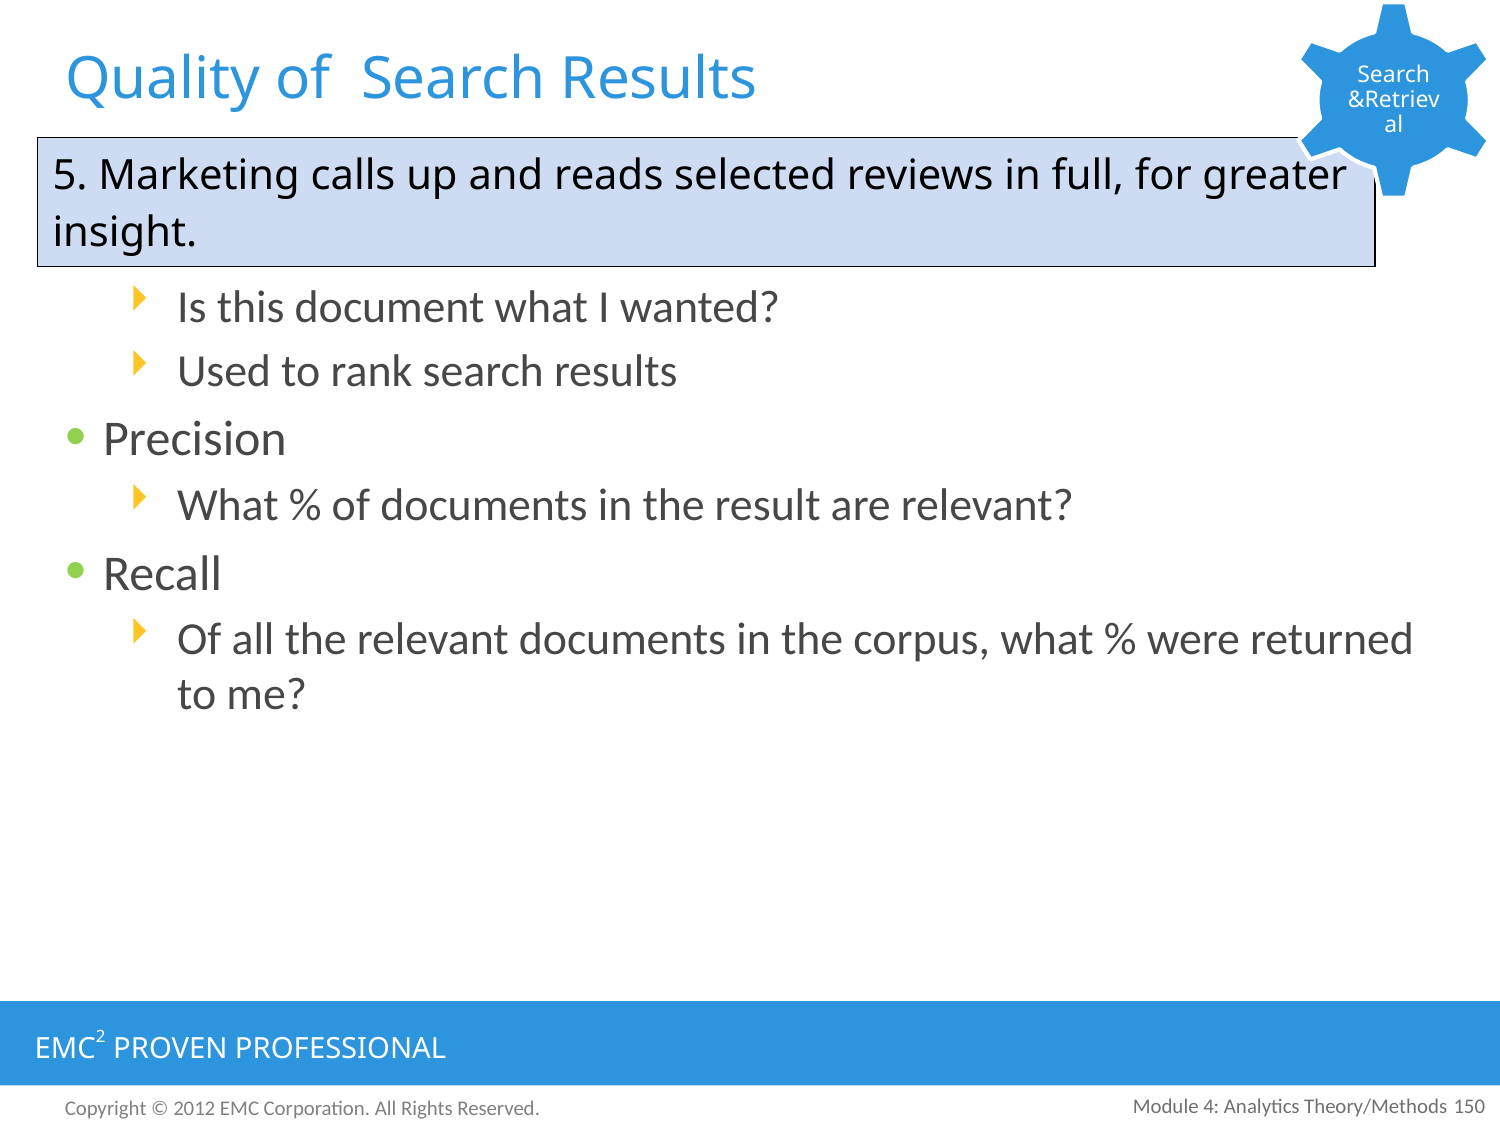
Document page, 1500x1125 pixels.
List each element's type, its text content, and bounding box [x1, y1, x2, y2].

table_header 5. Marketing calls up and reads selected reviews in full, for greater insight. [38, 138, 1374, 266]
title Quality of Search Results [49, 12, 1282, 137]
footer Module 4: Analytics Theory/Methods [774, 1087, 1463, 1125]
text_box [1287, 0, 1500, 201]
slide_number 150 [1463, 1087, 1500, 1125]
list Relevance Is this document what I wanted? Used to rank search results Precision What % of documents in the result are relevant? Recall Of all the relevant documents in the corpus, what % were returned to me? [49, 210, 1438, 1051]
